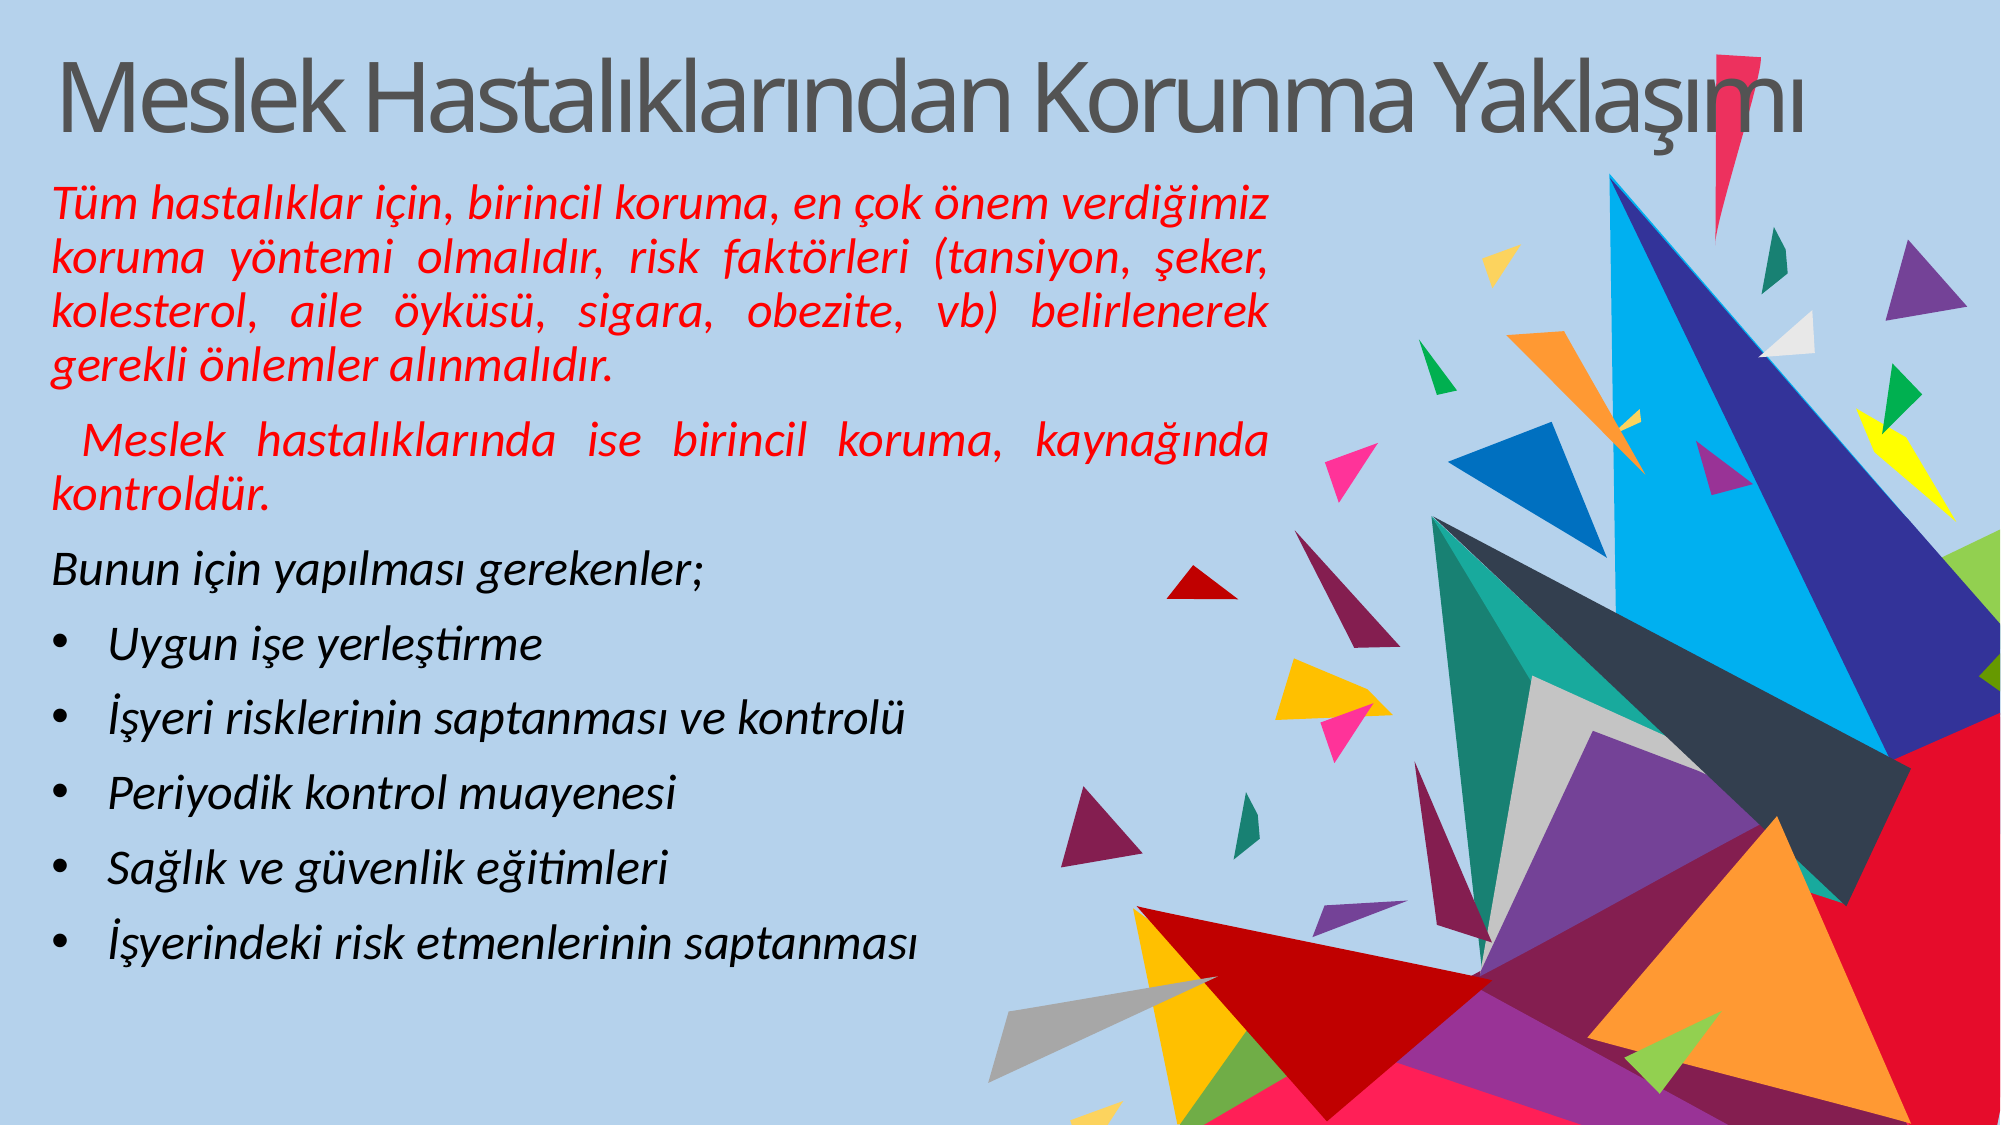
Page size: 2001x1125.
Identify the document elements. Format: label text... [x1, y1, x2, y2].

list Tüm hastalıklar için, birincil koruma, en çok önem verdiğimiz koruma yöntemi olmalıdır, risk faktörleri (tansiyon, şeker, kolesterol, aile öyküsü, sigara, obezite, vb) belirlenerek gerekli önlemler alınmalıdır. Meslek hastalıklarında ise birincil koruma, kaynağında kontroldür. Bunun için yapılması gerekenler; Uygun işe yerleştirme İşyeri risklerinin saptanması ve kontrolü Periyodik kontrol muayenesi Sağlık ve güvenlik eğitimleri İşyerindeki risk etmenlerinin saptanması [36, 169, 1286, 1060]
list Meslek Hastalıklarından Korunma Yaklaşımı [40, 40, 1898, 217]
